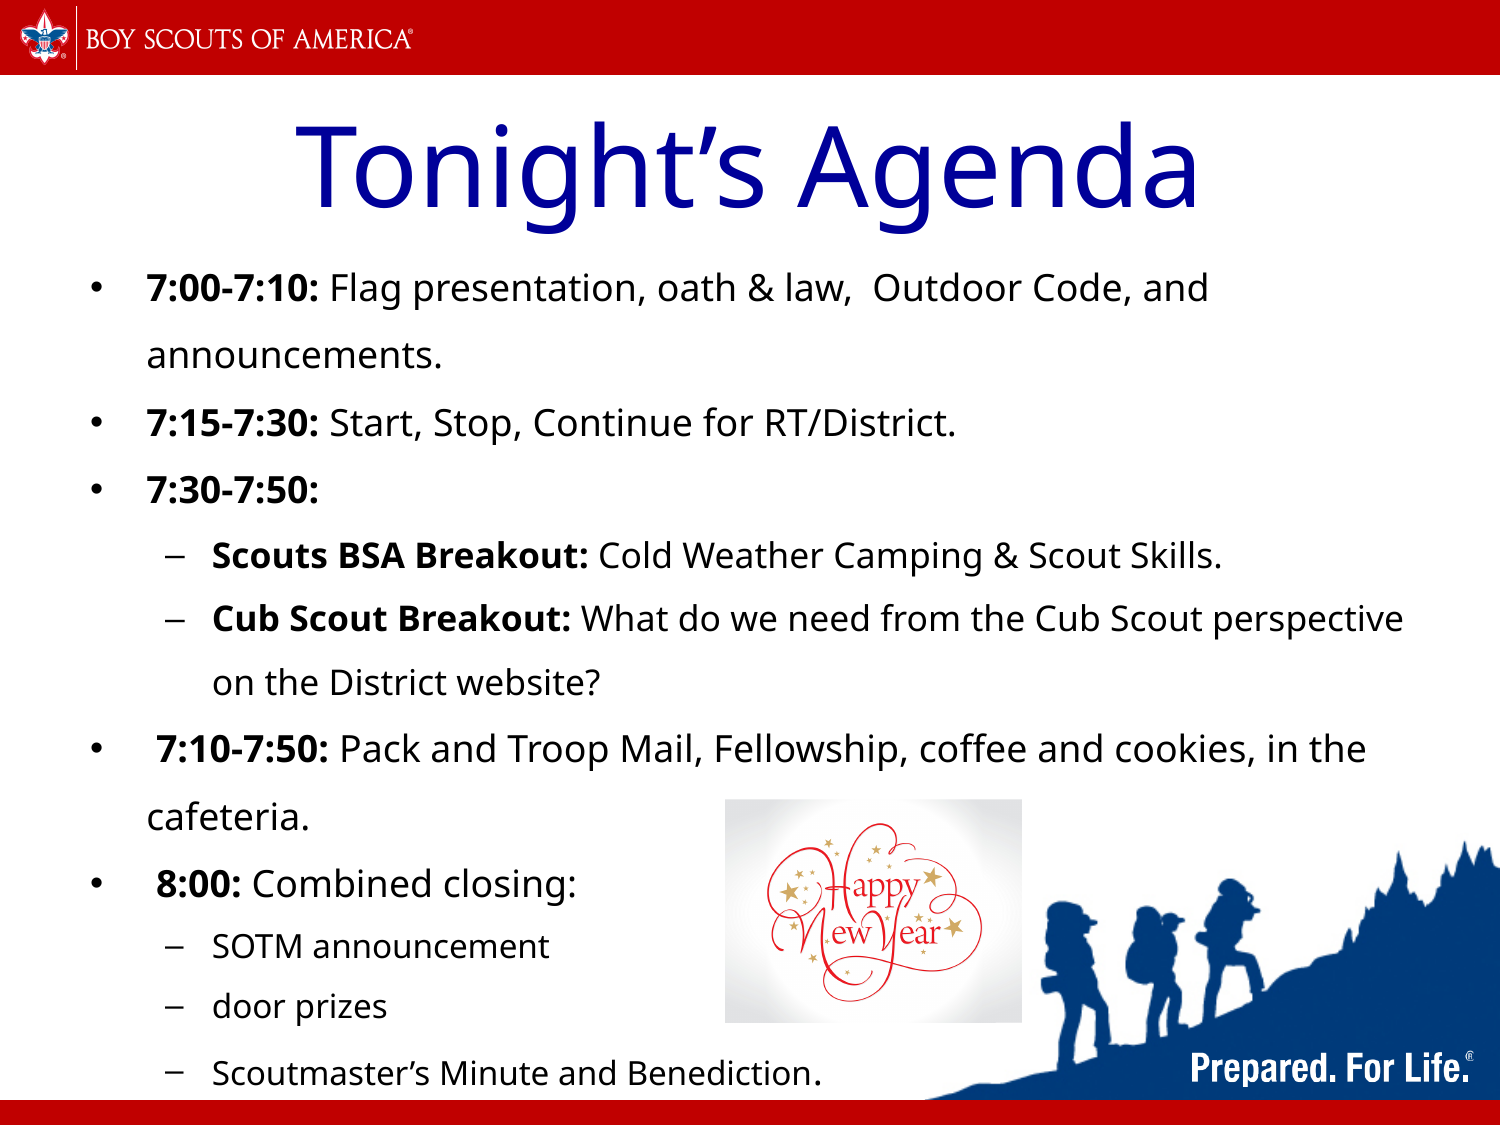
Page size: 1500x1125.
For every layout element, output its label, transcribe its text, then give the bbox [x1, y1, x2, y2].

picture [924, 832, 1500, 1100]
list 7:00-7:10: Flag presentation, oath & law, Outdoor Code, and announcements. 7:15-7:30: Start, Stop, Continue for RT/District. 7:30-7:50: Scouts BSA Breakout: Cold Weather Camping & Scout Skills. Cub Scout Breakout: What do we need from the Cub Scout perspective on the District website? 7:10-7:50: Pack and Troop Mail, Fellowship, coffee and cookies, in the cafeteria. 8:00: Combined closing: SOTM announcement door prizes Scoutmaster’s Minute and Benediction. [75, 233, 1425, 1084]
picture [724, 799, 1022, 1023]
title Tonight’s Agenda [75, 87, 1425, 233]
picture [20, 6, 413, 70]
